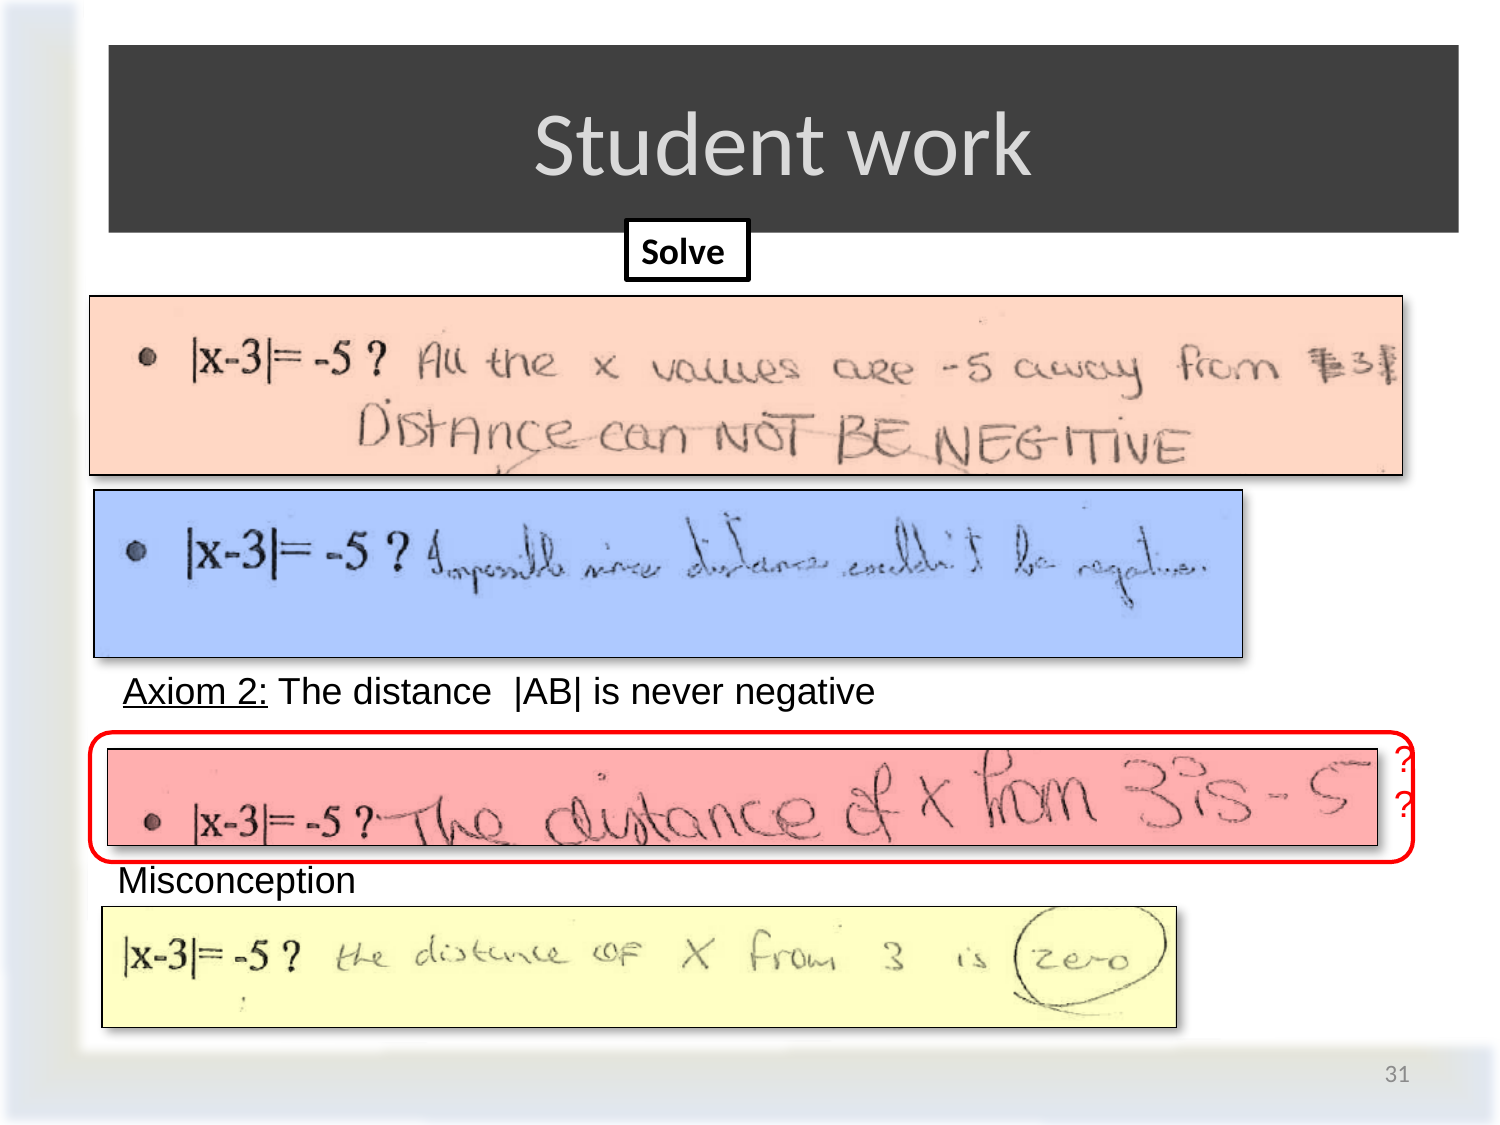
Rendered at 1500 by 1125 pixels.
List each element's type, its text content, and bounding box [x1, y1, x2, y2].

slide_number 31 [1074, 1042, 1425, 1103]
text_box Axiom 2: The distance |AB| is never negative [107, 666, 1053, 719]
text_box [89, 296, 1402, 657]
text_box Misconception [102, 870, 457, 906]
title Student work [108, 45, 1459, 233]
picture [102, 907, 1176, 1028]
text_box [89, 727, 1433, 863]
